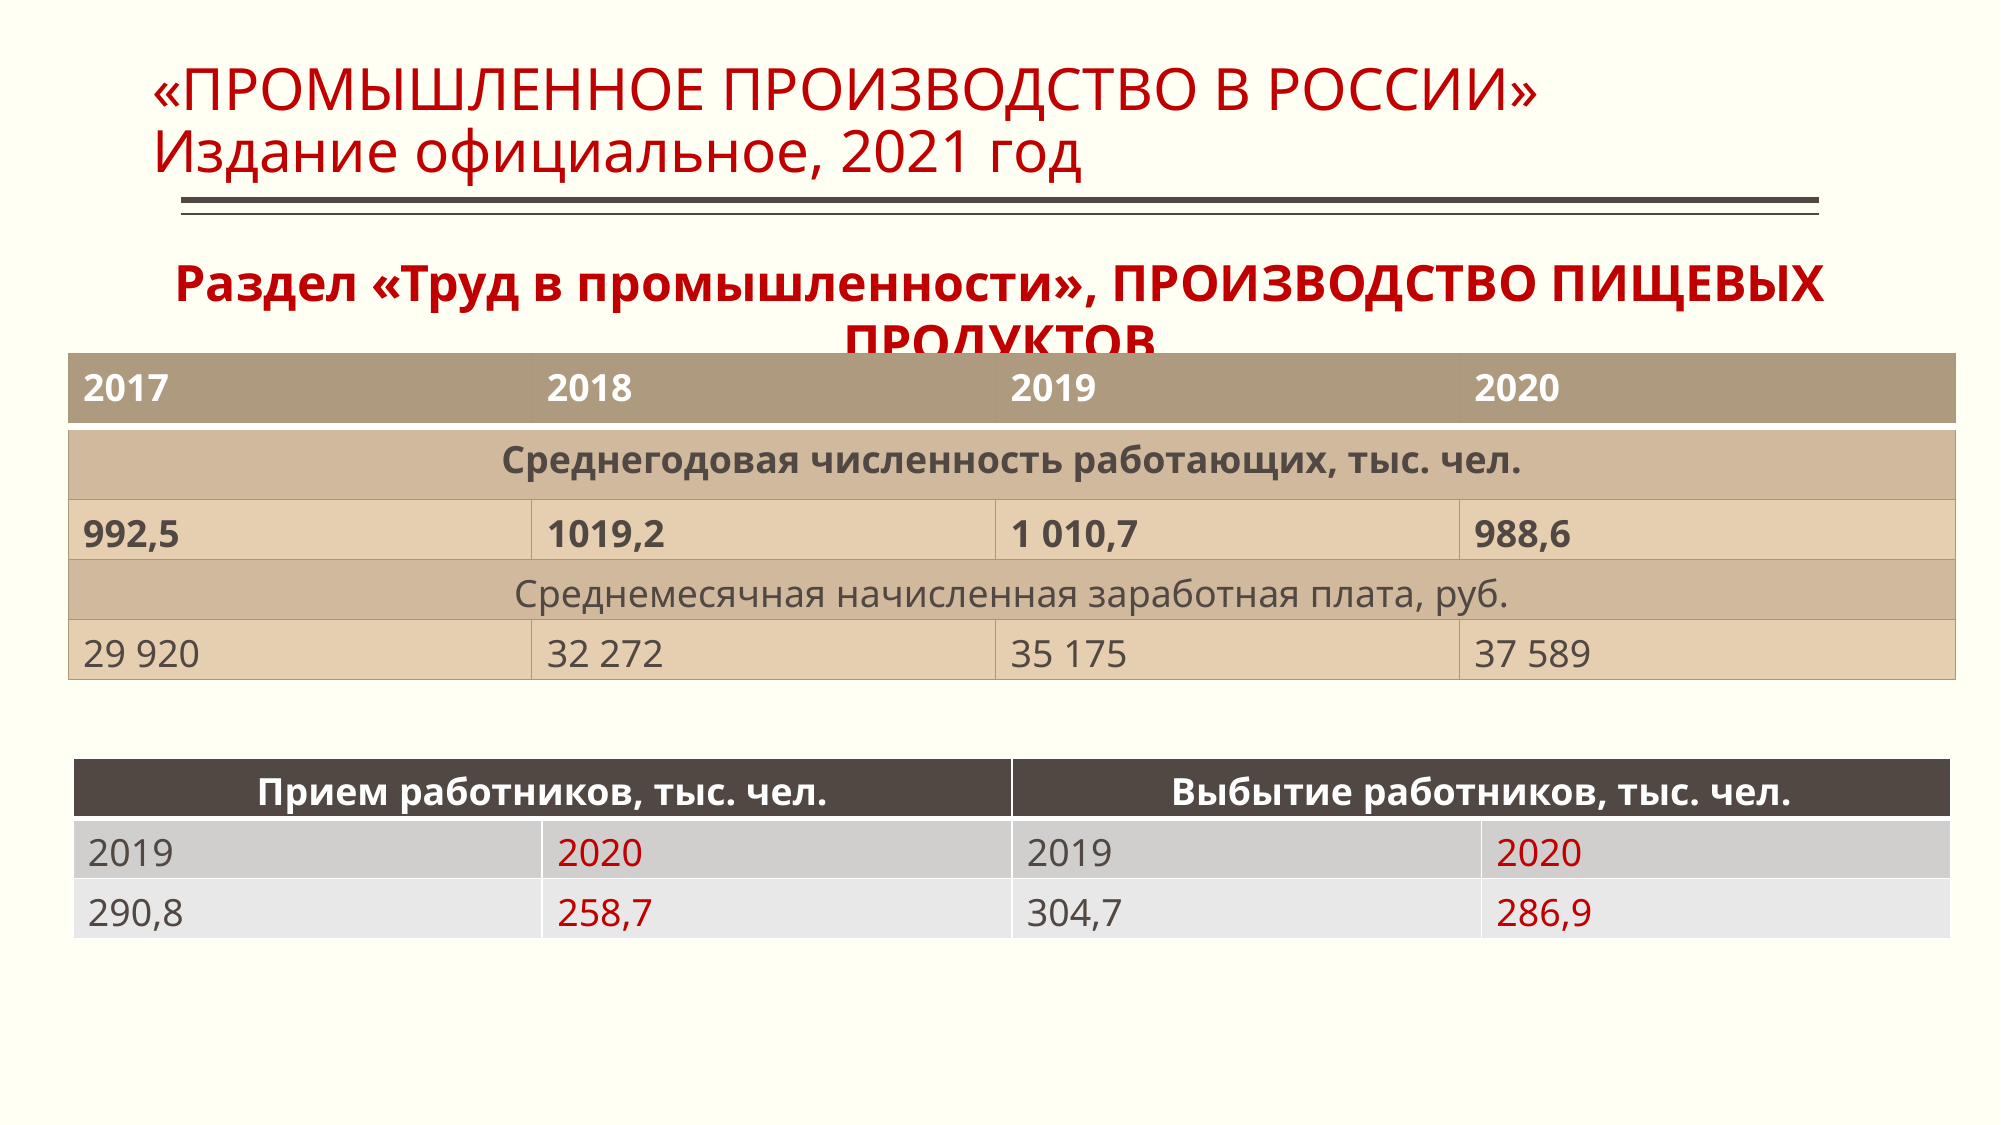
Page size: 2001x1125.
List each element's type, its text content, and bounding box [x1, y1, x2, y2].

table_cell 258,7 [543, 879, 1011, 938]
table_header 2018 [532, 354, 995, 423]
table_cell 2019 [1013, 821, 1481, 878]
table_cell 1019,2 [532, 500, 995, 559]
table_cell Среднегодовая численность работающих, тыс. чел. [69, 430, 1955, 499]
table_cell 2019 [74, 821, 541, 878]
table_cell 286,9 [1482, 879, 1950, 938]
table_header Прием работников, тыс. чел. [74, 759, 1011, 816]
text_box Раздел «Труд в промышленности», ПРОИЗВОДСТВО ПИЩЕВЫХ ПРОДУКТОВ [49, 243, 1951, 379]
table_cell 1 010,7 [996, 500, 1459, 559]
table_cell 29 920 [69, 620, 531, 679]
table_header 2017 [69, 354, 531, 423]
table_header 2020 [1460, 354, 1955, 423]
table_header Выбытие работников, тыс. чел. [1013, 759, 1950, 816]
table_header 2019 [996, 354, 1459, 423]
table_cell 304,7 [1013, 879, 1481, 938]
table_cell 992,5 [69, 500, 531, 559]
title «ПРОМЫШЛЕННОЕ ПРОИЗВОДСТВО В РОССИИ» Издание официальное, 2021 год [152, 0, 1848, 194]
table_cell 32 272 [532, 620, 995, 679]
table_cell 2020 [543, 821, 1011, 878]
table_cell 37 589 [1460, 620, 1955, 679]
table_cell 290,8 [74, 879, 541, 938]
table_cell 2020 [1482, 821, 1950, 878]
table_cell 35 175 [996, 620, 1459, 679]
table_cell Среднемесячная начисленная заработная плата, руб. [69, 560, 1955, 619]
table_cell 988,6 [1460, 500, 1955, 559]
